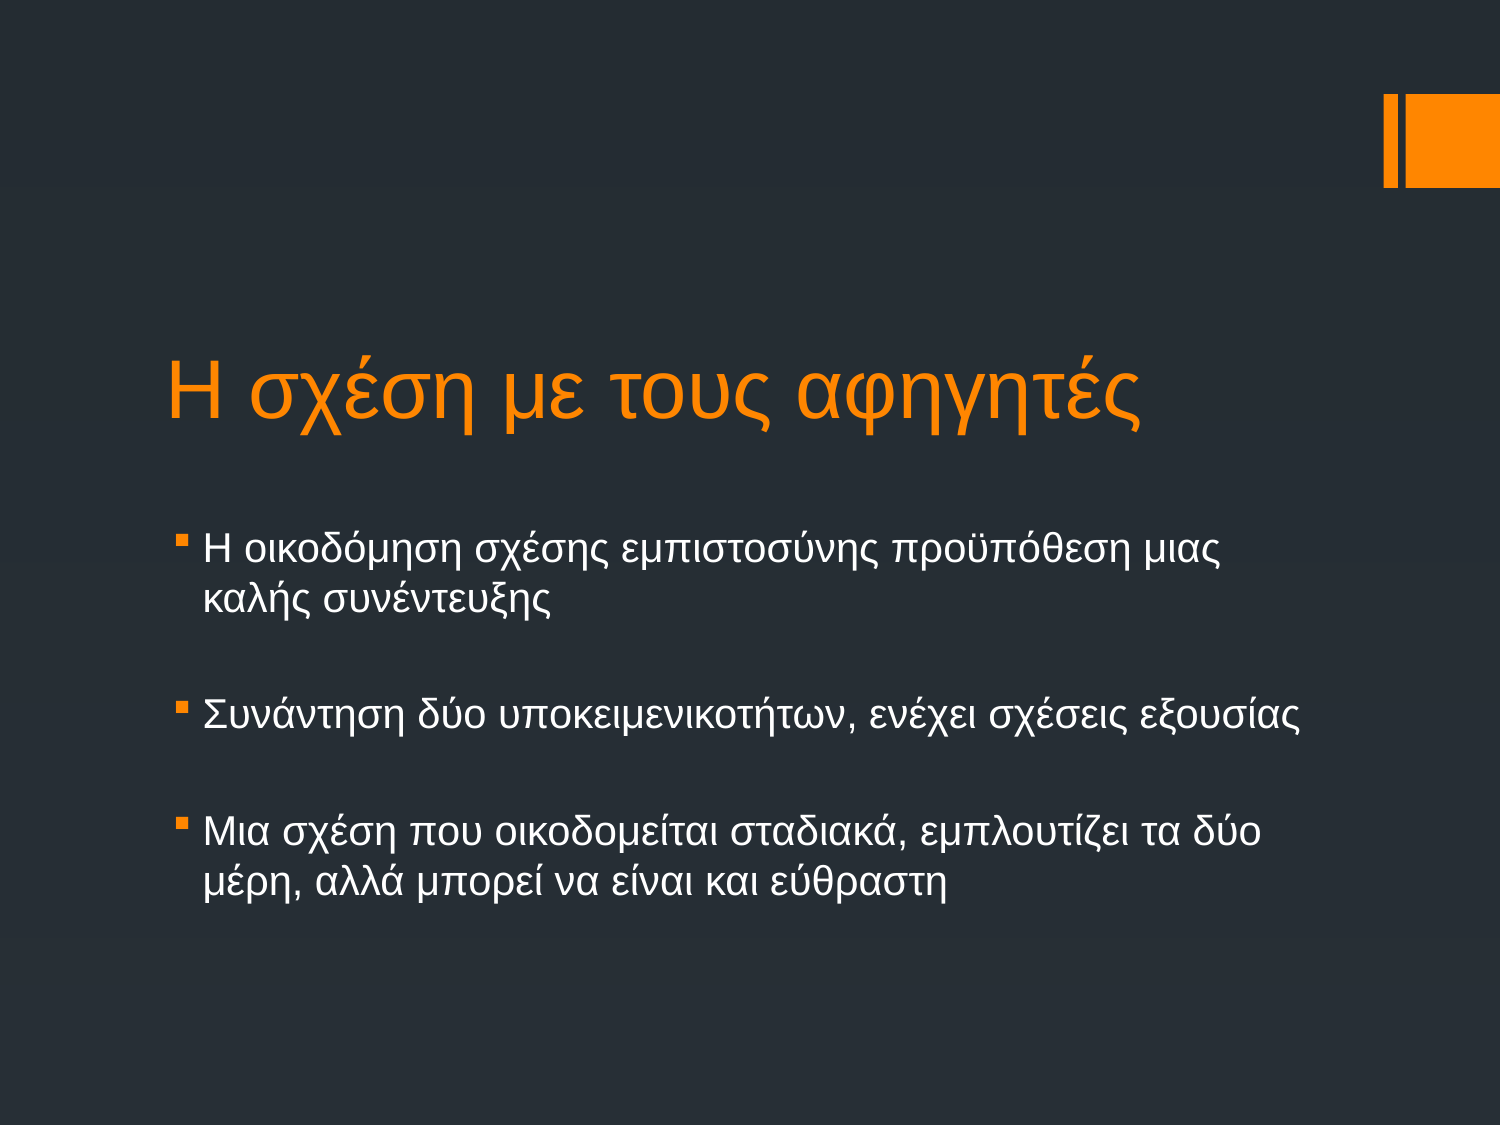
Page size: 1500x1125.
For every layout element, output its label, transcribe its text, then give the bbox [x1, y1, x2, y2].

title Η σχέση με τους αφηγητές [150, 253, 1350, 443]
list Η οικοδόμηση σχέσης εμπιστοσύνης προϋπόθεση μιας καλής συνέντευξης Συνάντηση δύο υποκειμενικοτήτων, ενέχει σχέσεις εξουσίας Μια σχέση που οικοδομείται σταδιακά, εμπλουτίζει τα δύο μέρη, αλλά μπορεί να είναι και εύθραστη [150, 454, 1350, 1035]
